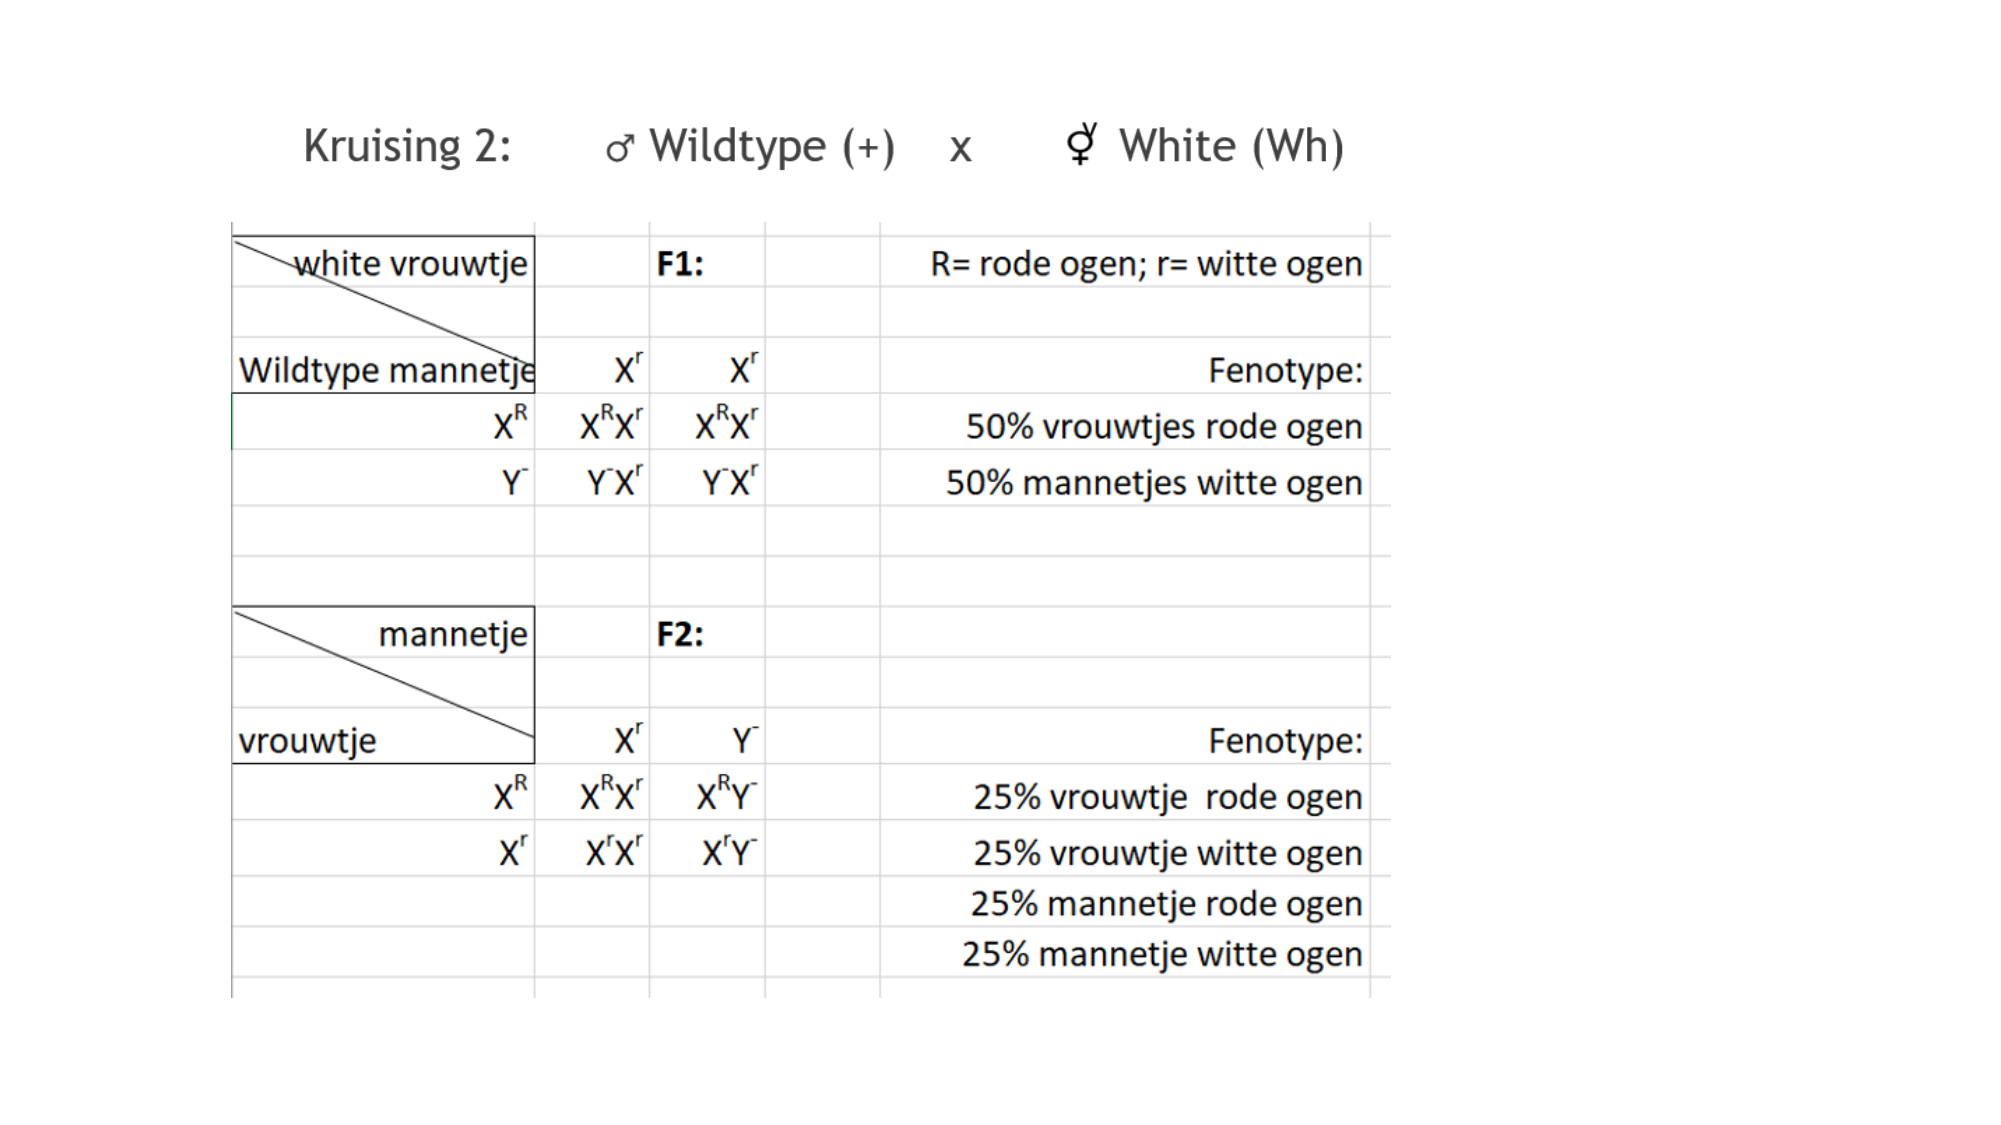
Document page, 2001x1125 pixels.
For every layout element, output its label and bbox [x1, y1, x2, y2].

picture [295, 110, 1351, 185]
picture [231, 221, 1392, 998]
